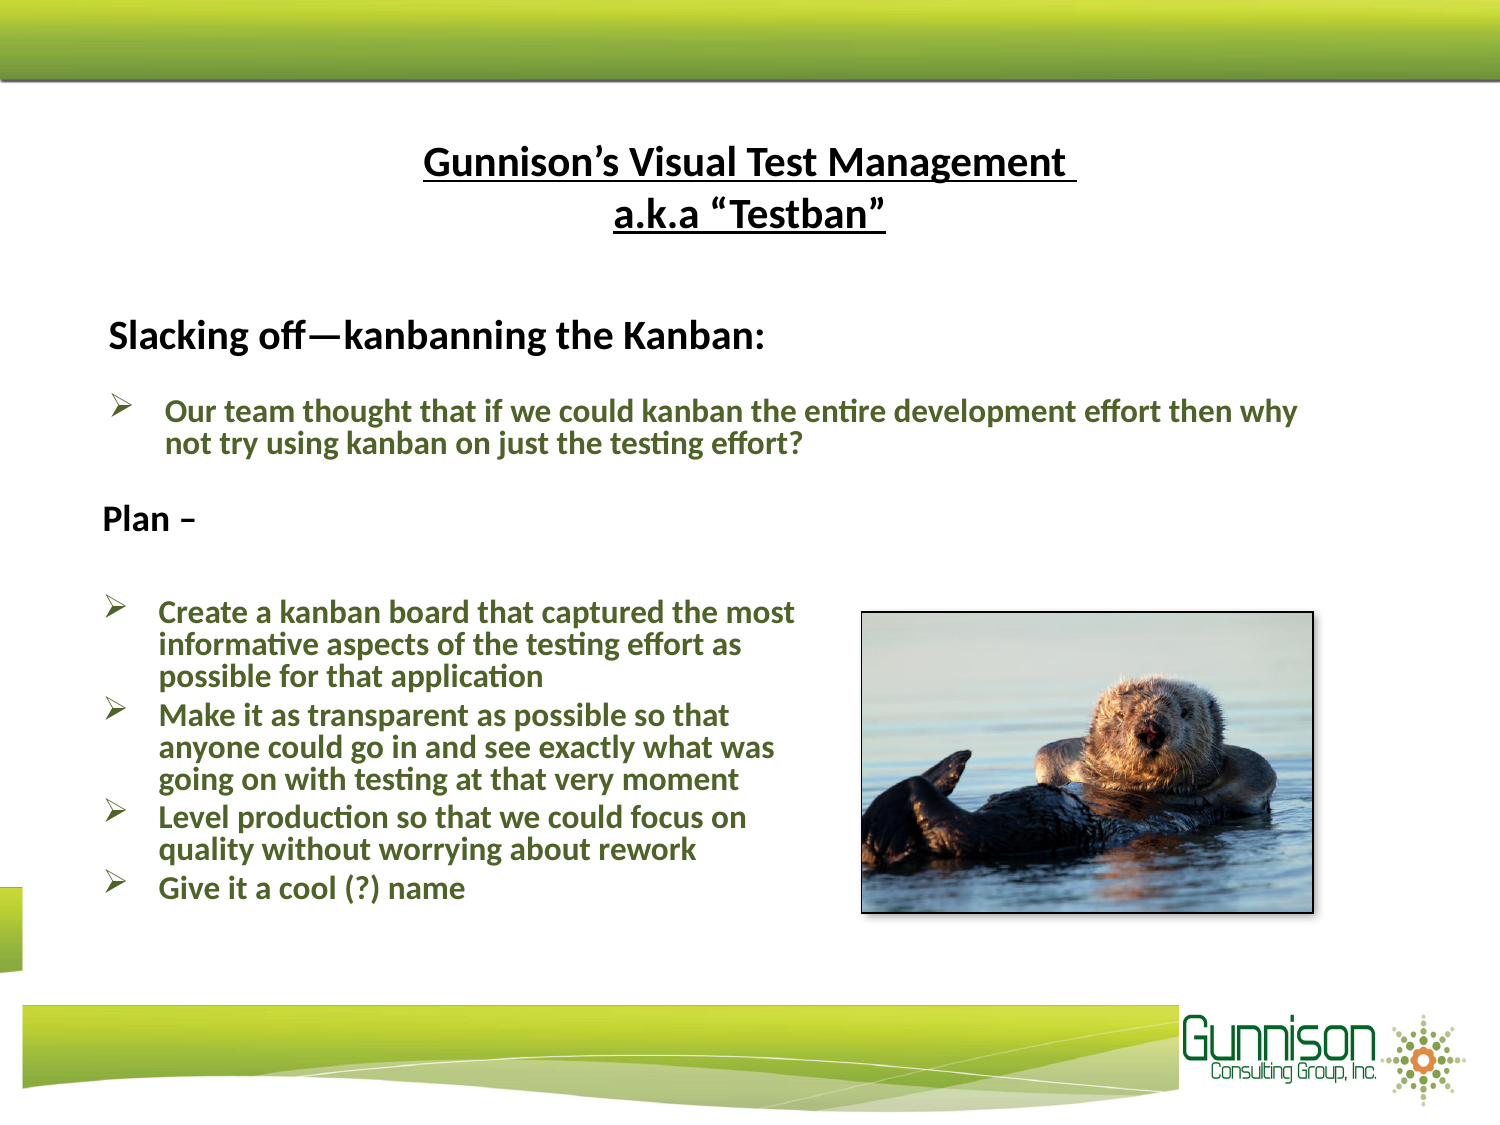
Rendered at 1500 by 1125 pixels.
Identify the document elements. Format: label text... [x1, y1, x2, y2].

text_box Slacking off—kanbanning the Kanban: Our team thought that if we could kanban the entire development effort then why not try using kanban on just the testing effort? [93, 299, 1338, 514]
title Gunnison’s Visual Test Management a.k.a “Testban” [75, 125, 1425, 313]
list Plan – Create a kanban board that captured the most informative aspects of the testing effort as possible for that application Make it as transparent as possible so that anyone could go in and see exactly what was going on with testing at that very moment Level production so that we could focus on quality without worrying about rework Give it a cool (?) name [87, 486, 850, 1125]
picture [0, 0, 1500, 1125]
